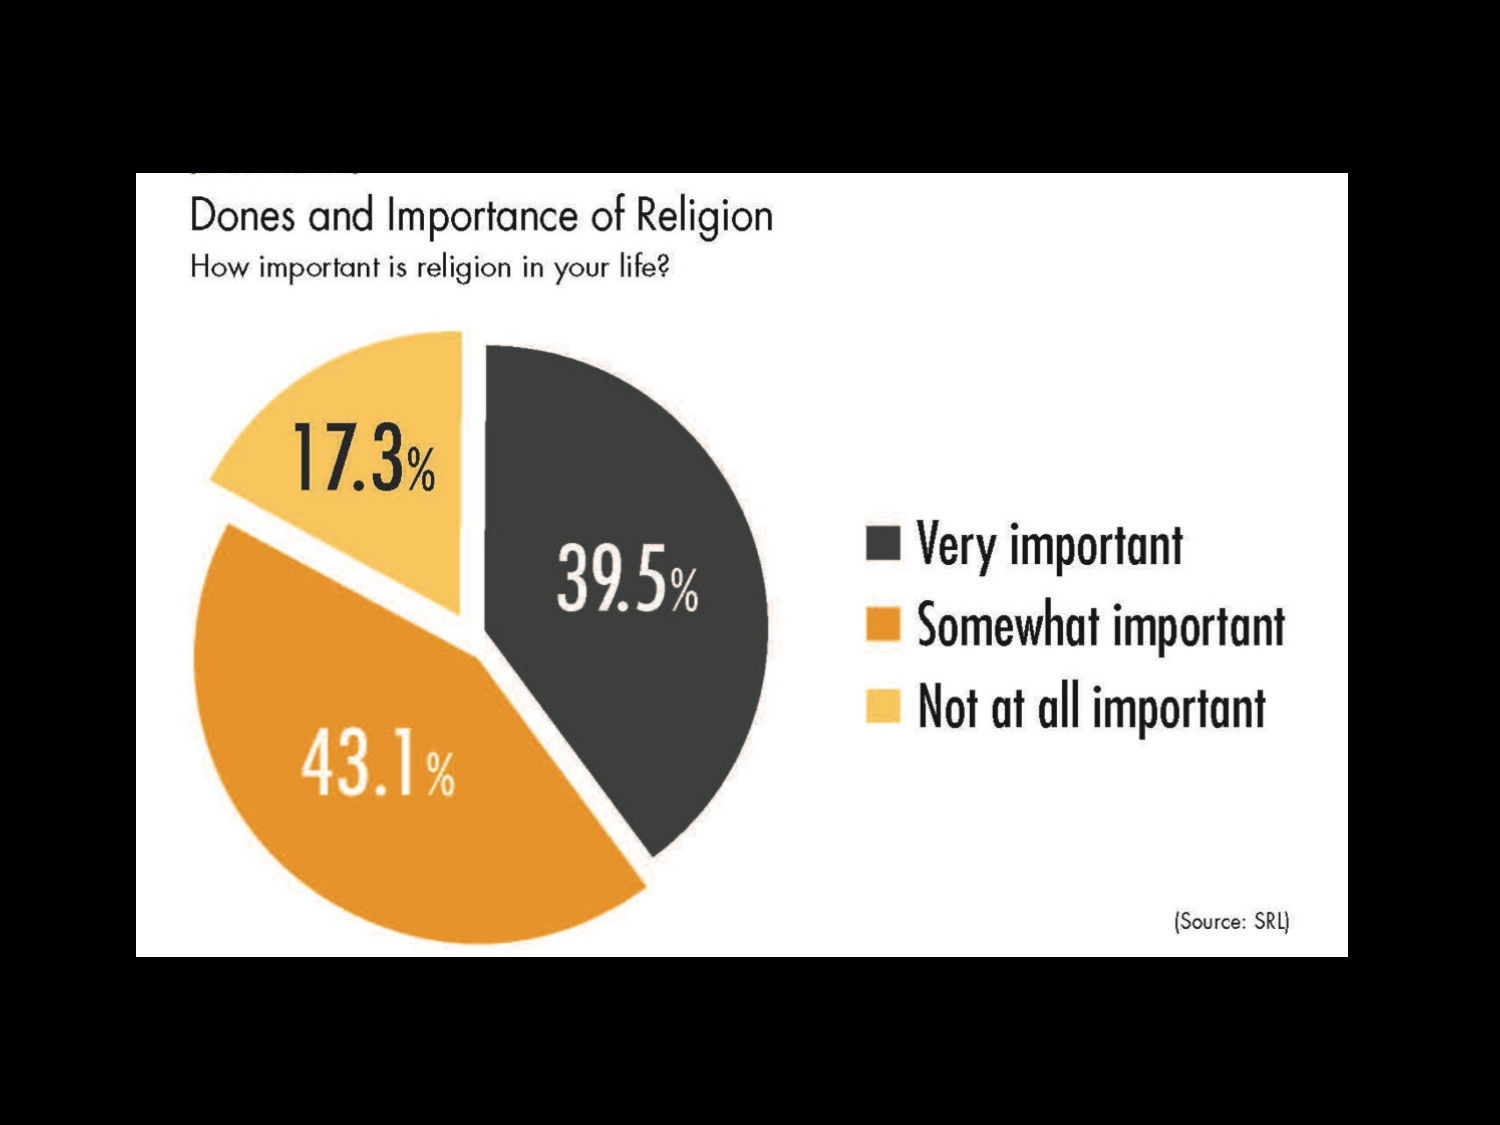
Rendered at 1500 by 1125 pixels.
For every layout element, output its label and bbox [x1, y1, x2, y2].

picture [135, 172, 1349, 958]
